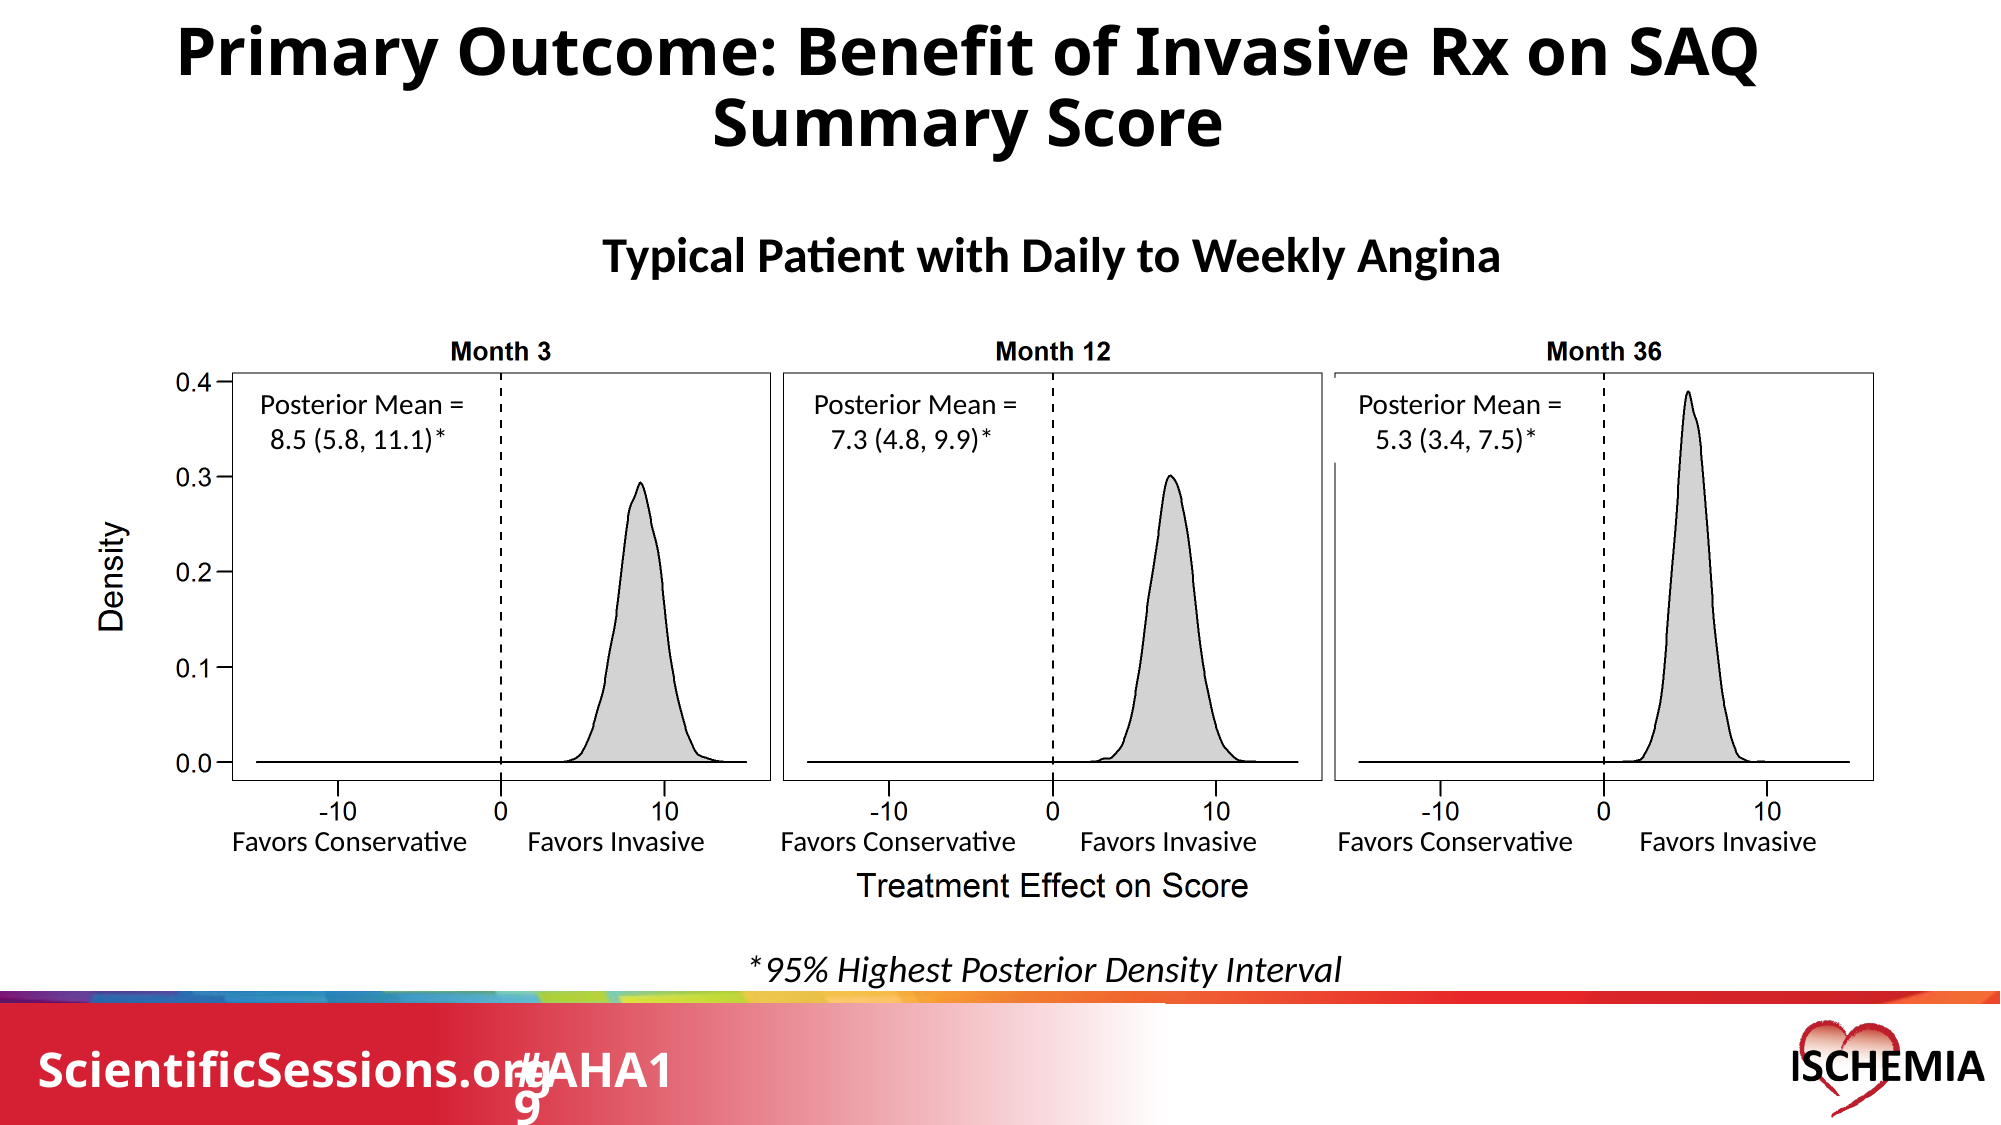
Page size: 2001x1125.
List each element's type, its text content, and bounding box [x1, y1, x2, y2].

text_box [85, 315, 1886, 916]
text_box *95% Highest Posterior Density Interval [730, 938, 1358, 998]
text_box Typical Patient with Daily to Weekly Angina [230, 215, 1874, 290]
picture [0, 991, 2000, 1004]
title Primary Outcome: Benefit of Invasive Rx on SAQ Summary Score [38, 10, 1900, 169]
picture [1792, 1012, 1985, 1118]
